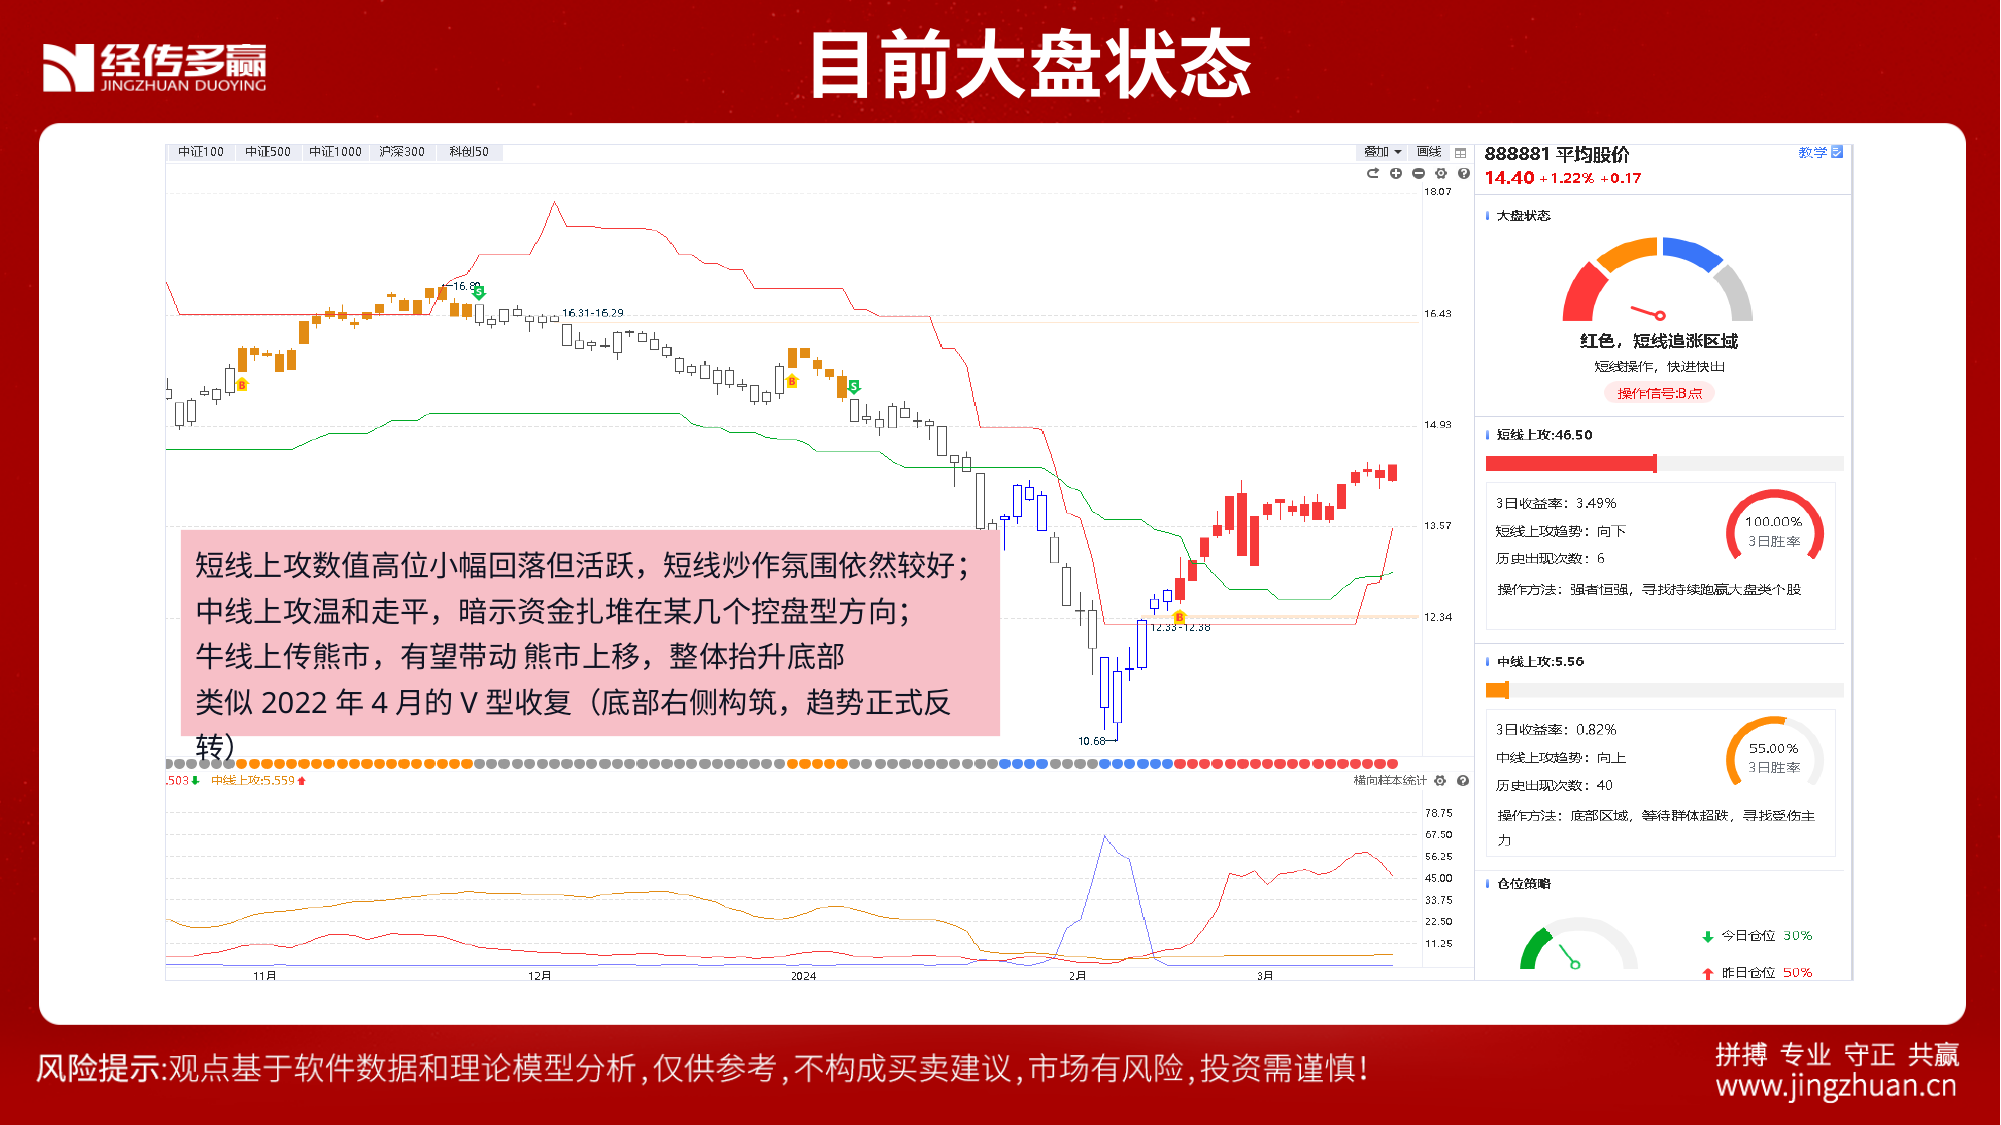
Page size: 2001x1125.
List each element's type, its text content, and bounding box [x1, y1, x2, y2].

picture [0, 0, 2000, 1125]
text_box 目前大盘状态 [651, 10, 1322, 115]
